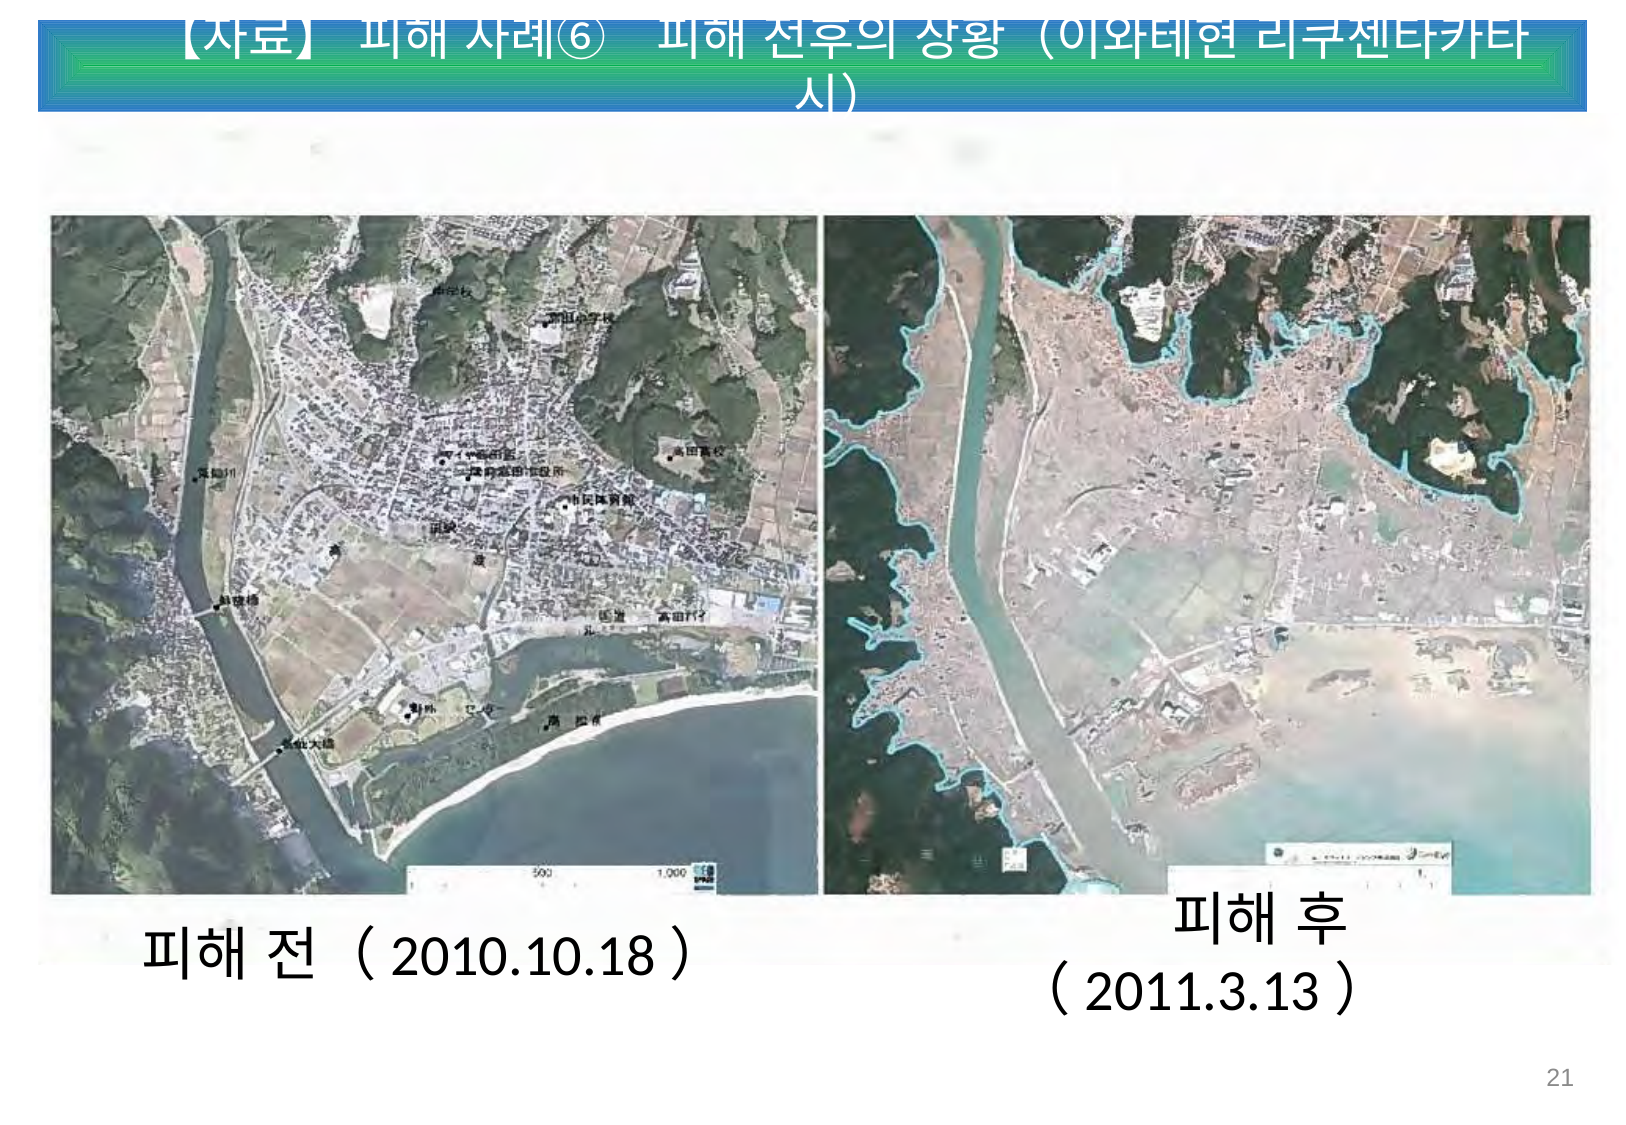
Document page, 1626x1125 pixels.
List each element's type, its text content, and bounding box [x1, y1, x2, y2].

slide_number 21 [1426, 1046, 1590, 1107]
text_box 피해 후（2011.3.13） [876, 970, 1529, 993]
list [38, 113, 1619, 966]
text_box 【자료】 피해 사례⑥ 피해 전후의 상황（이와테현 리쿠젠타카타시） [38, 20, 1587, 112]
text_box 피해 전（2010.10.18） [108, 970, 762, 993]
